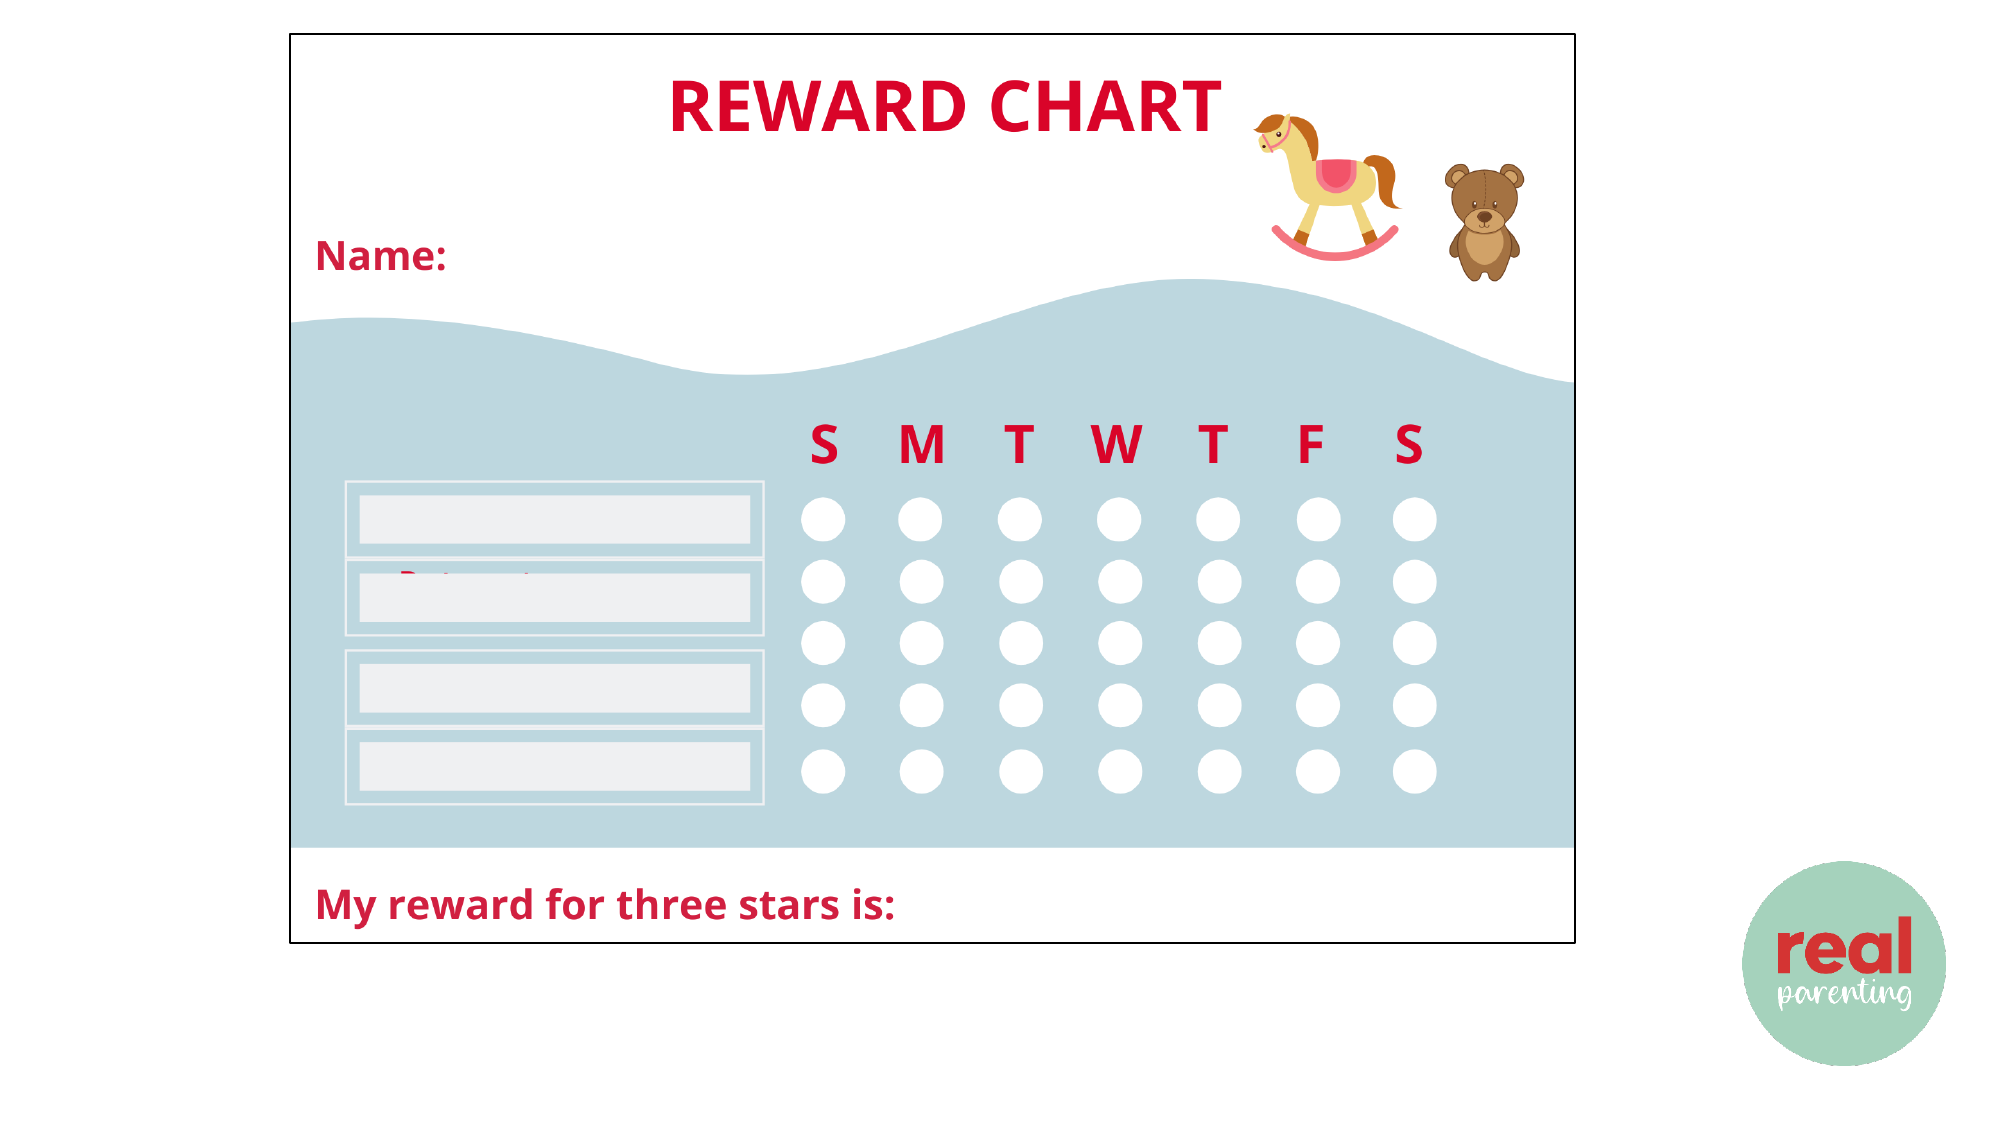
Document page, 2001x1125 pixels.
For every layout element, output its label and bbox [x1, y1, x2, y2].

picture [291, 34, 1575, 942]
picture [1742, 861, 1946, 1066]
